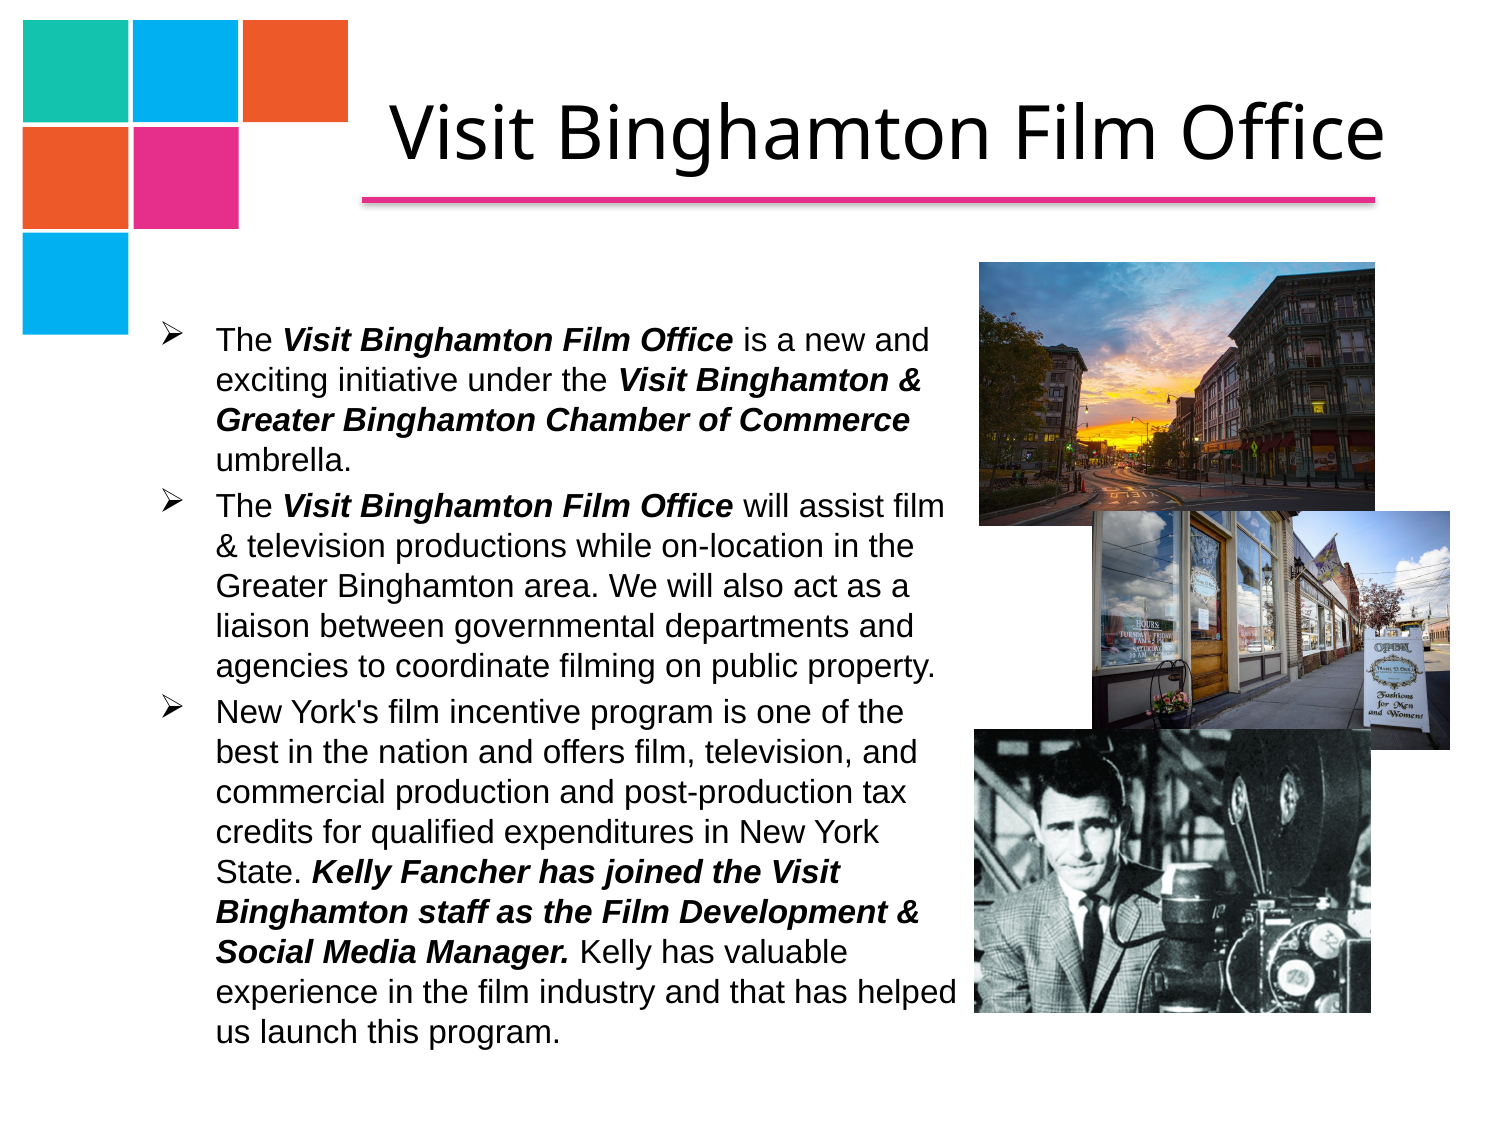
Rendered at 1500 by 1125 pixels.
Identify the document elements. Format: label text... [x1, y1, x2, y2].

text_box [21, 18, 130, 124]
title Visit Binghamton Film Office [352, 27, 1425, 233]
list The Visit Binghamton Film Office is a new and exciting initiative under the Visit Binghamton & Greater Binghamton Chamber of Commerce umbrella. The Visit Binghamton Film Office will assist film & television productions while on-location in the Greater Binghamton area. We will also act as a liaison between governmental departments and agencies to coordinate filming on public property. New York's film incentive program is one of the best in the nation and offers film, television, and commercial production and post-production tax credits for qualified expenditures in New York State. Kelly Fancher has joined the Visit Binghamton staff as the Film Development & Social Media Manager. Kelly has valuable experience in the film industry and that has helped us launch this program. [144, 310, 990, 1063]
text_box [241, 18, 350, 124]
text_box [131, 125, 241, 231]
text_box [20, 231, 130, 337]
text_box [131, 18, 240, 124]
text_box [20, 125, 130, 231]
picture [974, 262, 1451, 1013]
